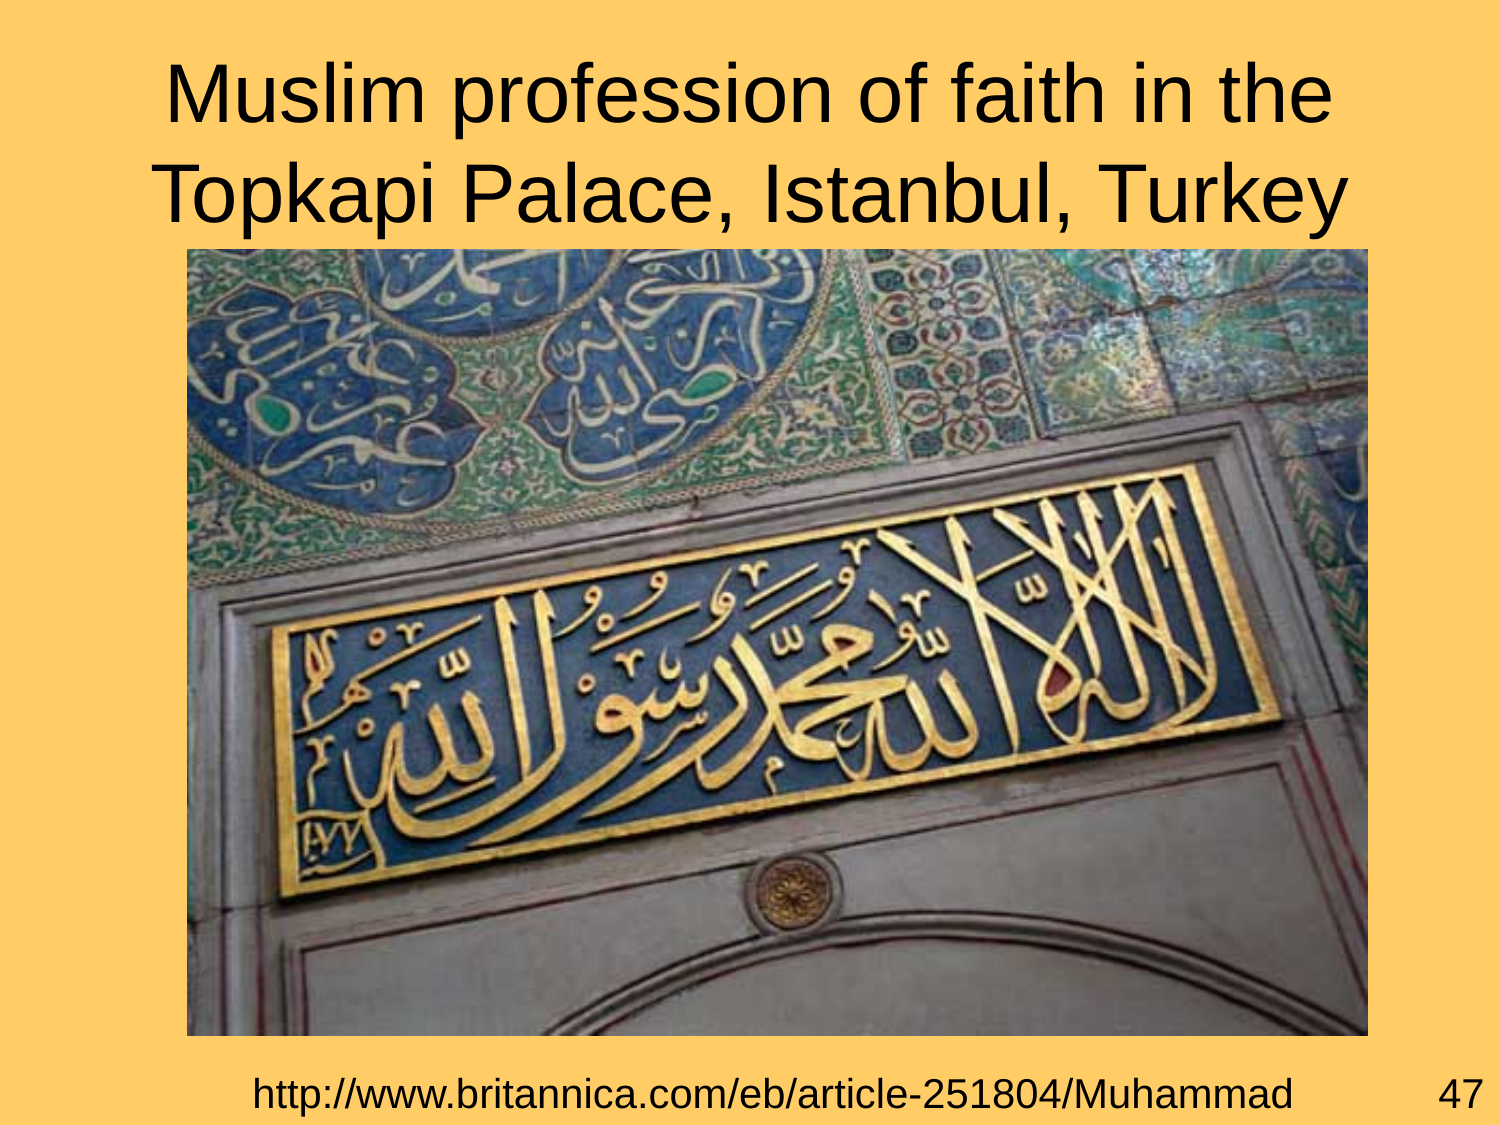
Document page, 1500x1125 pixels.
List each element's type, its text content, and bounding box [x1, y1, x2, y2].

text_box 47 [1423, 1059, 1500, 1125]
text_box http://www.britannica.com/eb/article-251804/Muhammad [237, 1059, 1309, 1125]
picture [187, 249, 1368, 1036]
title Muslim profession of faith in the Topkapi Palace, Istanbul, Turkey [74, 44, 1426, 233]
